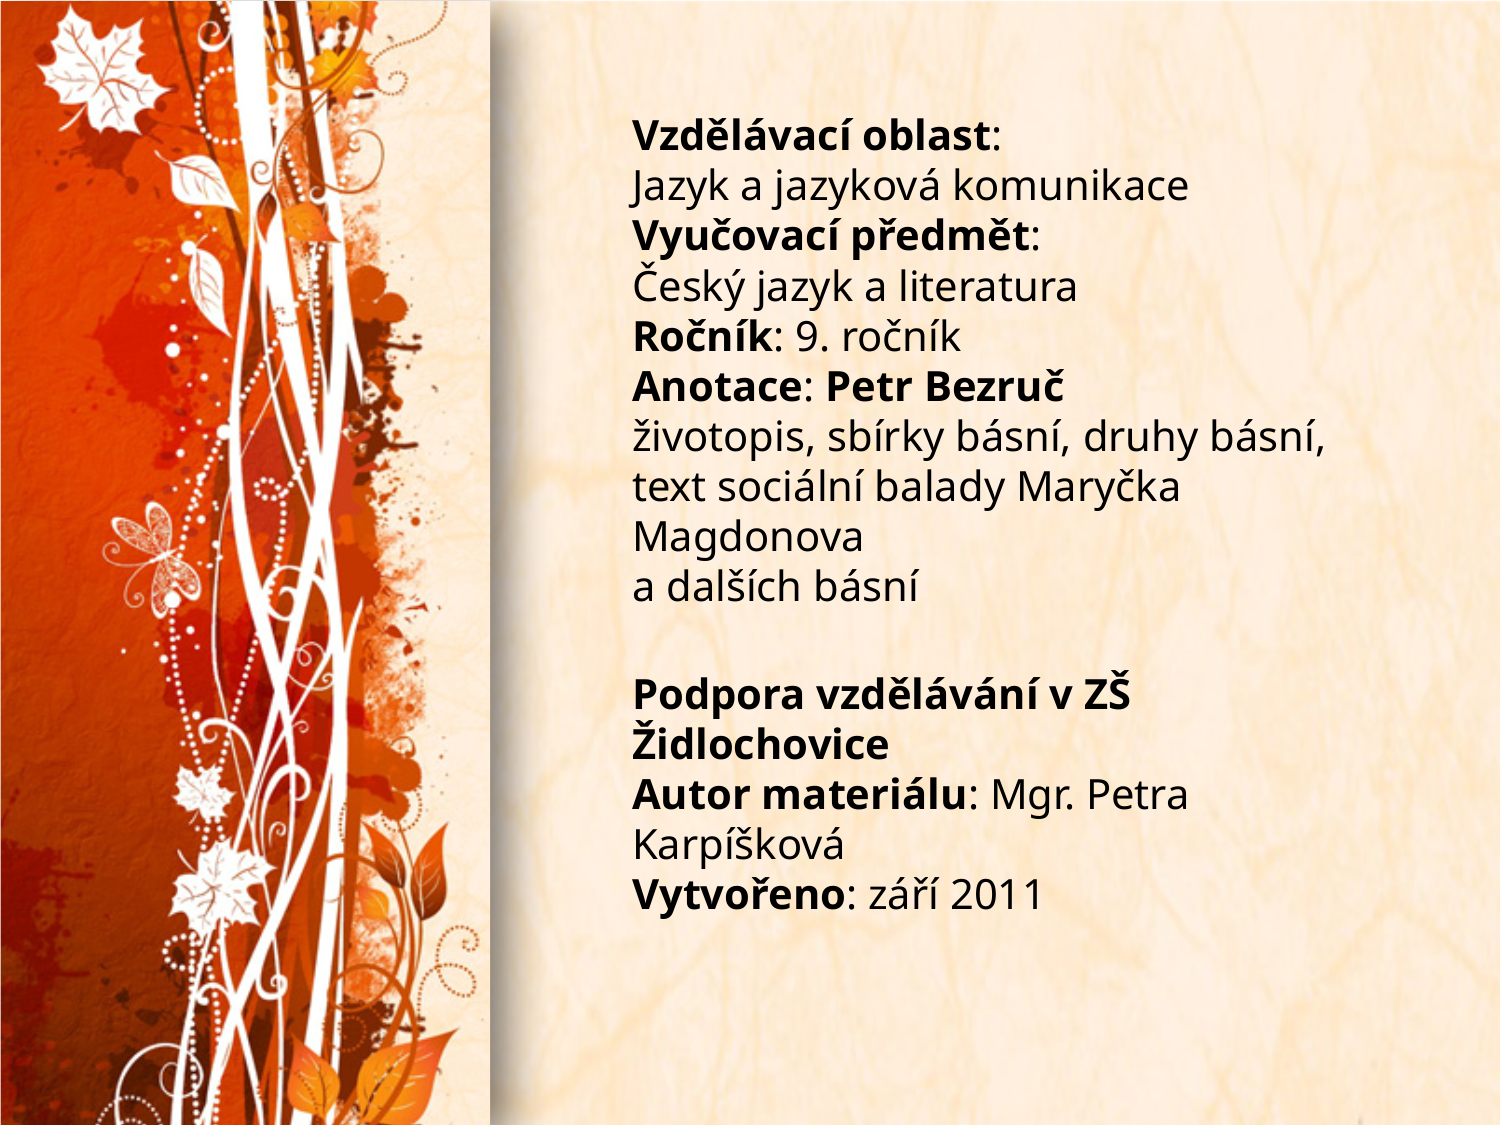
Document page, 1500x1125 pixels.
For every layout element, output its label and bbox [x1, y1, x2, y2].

list [0, 0, 1500, 1125]
picture [0, 317, 808, 1125]
